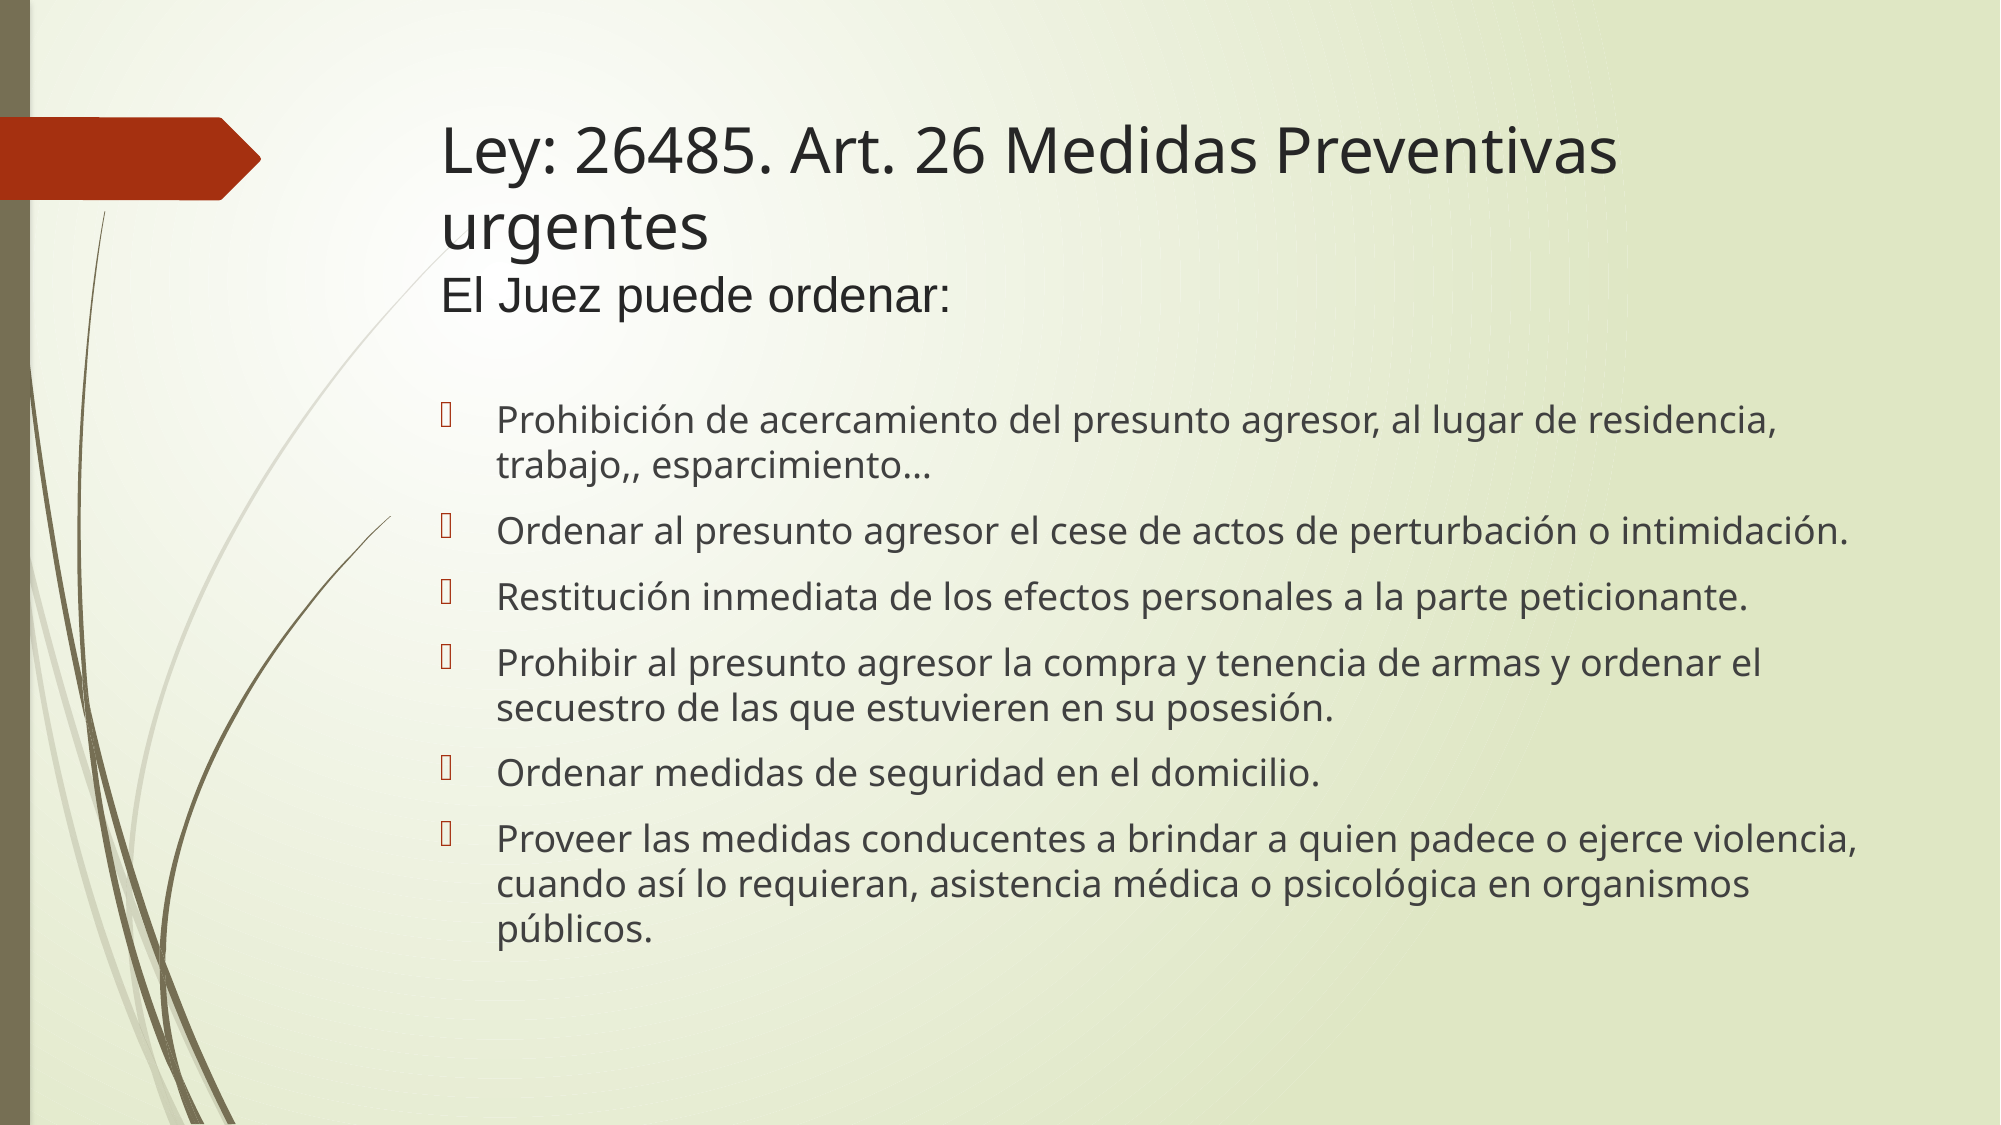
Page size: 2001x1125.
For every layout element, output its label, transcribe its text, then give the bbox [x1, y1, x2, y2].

list Prohibición de acercamiento del presunto agresor, al lugar de residencia, trabajo,, esparcimiento… Ordenar al presunto agresor el cese de actos de perturbación o intimidación. Restitución inmediata de los efectos personales a la parte peticionante. Prohibir al presunto agresor la compra y tenencia de armas y ordenar el secuestro de las que estuvieren en su posesión. Ordenar medidas de seguridad en el domicilio. Proveer las medidas conducentes a brindar a quien padece o ejerce violencia, cuando así lo requieran, asistencia médica o psicológica en organismos públicos. [424, 388, 1888, 1045]
title Ley: 26485. Art. 26 Medidas Preventivas urgentes El Juez puede ordenar: [425, 102, 1888, 331]
